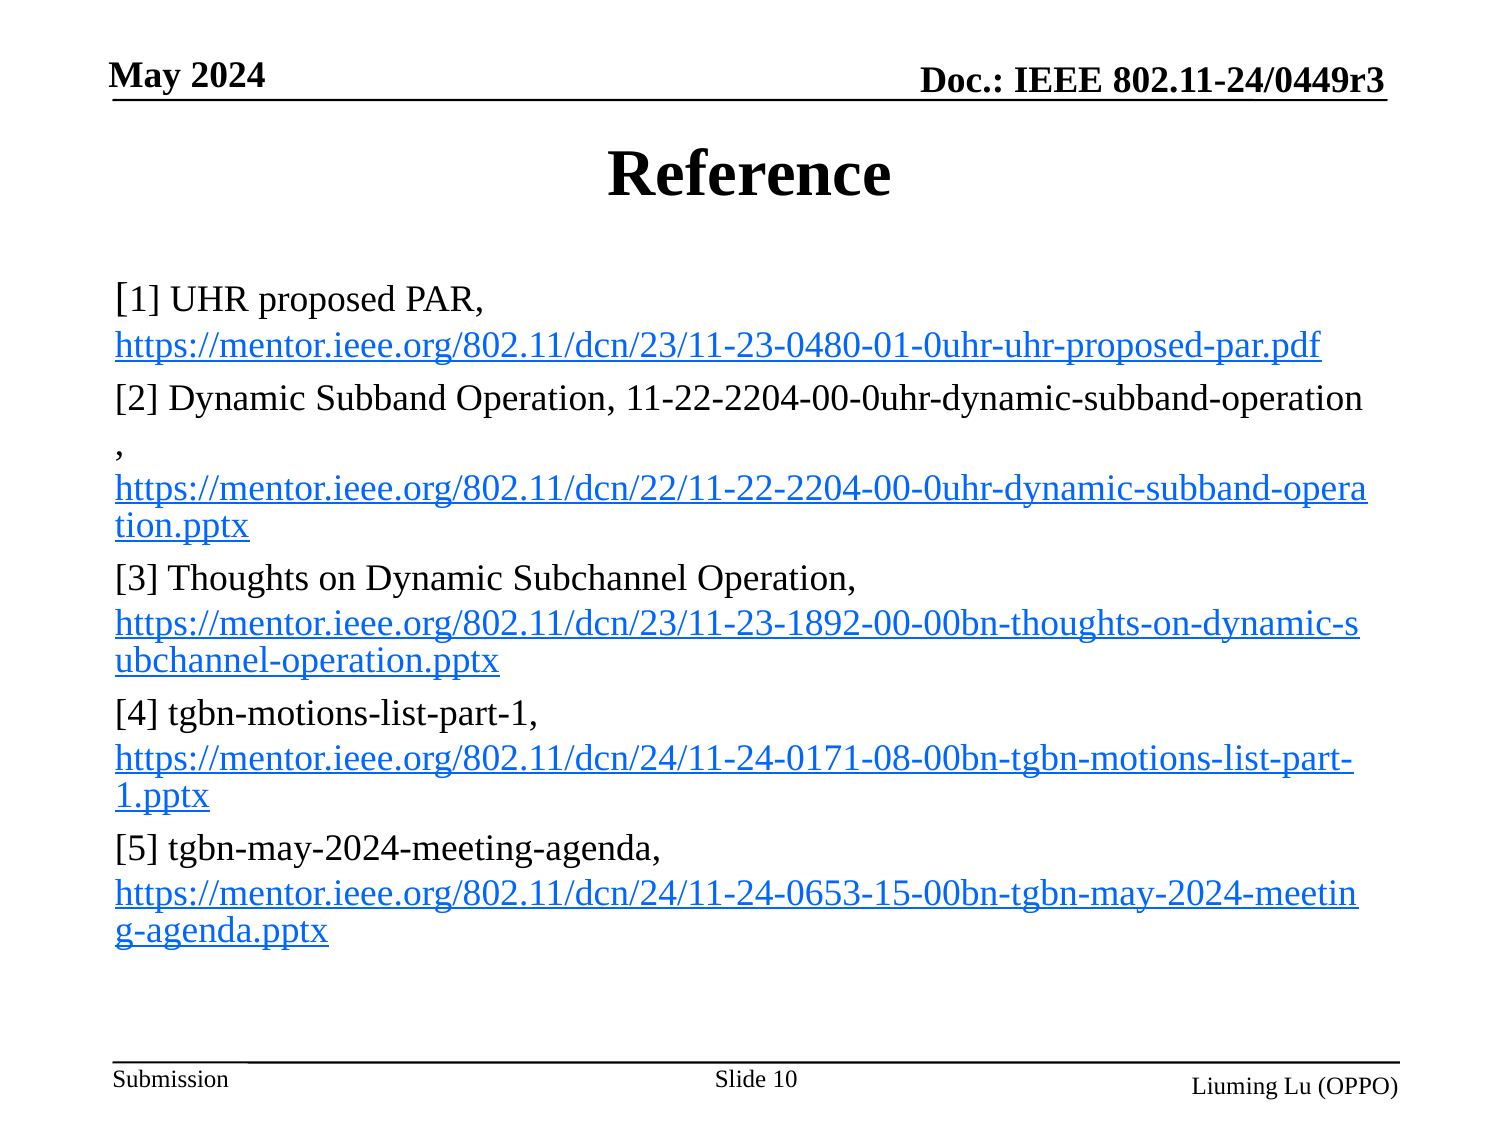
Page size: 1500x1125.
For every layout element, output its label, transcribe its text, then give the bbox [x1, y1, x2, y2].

list [1] UHR proposed PAR, https://mentor.ieee.org/802.11/dcn/23/11-23-0480-01-0uhr-uhr-proposed-par.pdf [2] Dynamic Subband Operation, 11-22-2204-00-0uhr-dynamic-subband-operation , https://mentor.ieee.org/802.11/dcn/22/11-22-2204-00-0uhr-dynamic-subband-operation.pptx [3] Thoughts on Dynamic Subchannel Operation, https://mentor.ieee.org/802.11/dcn/23/11-23-1892-00-00bn-thoughts-on-dynamic-subchannel-operation.pptx [4] tgbn-motions-list-part-1, https://mentor.ieee.org/802.11/dcn/24/11-24-0171-08-00bn-tgbn-motions-list-part-1.pptx [5] tgbn-may-2024-meeting-agenda, https://mentor.ieee.org/802.11/dcn/24/11-24-0653-15-00bn-tgbn-may-2024-meeting-agenda.pptx [99, 262, 1388, 963]
slide_number Slide 10 [712, 1061, 800, 1093]
text_box Liuming Lu (OPPO) [1176, 1062, 1414, 1107]
title Reference [112, 112, 1388, 225]
